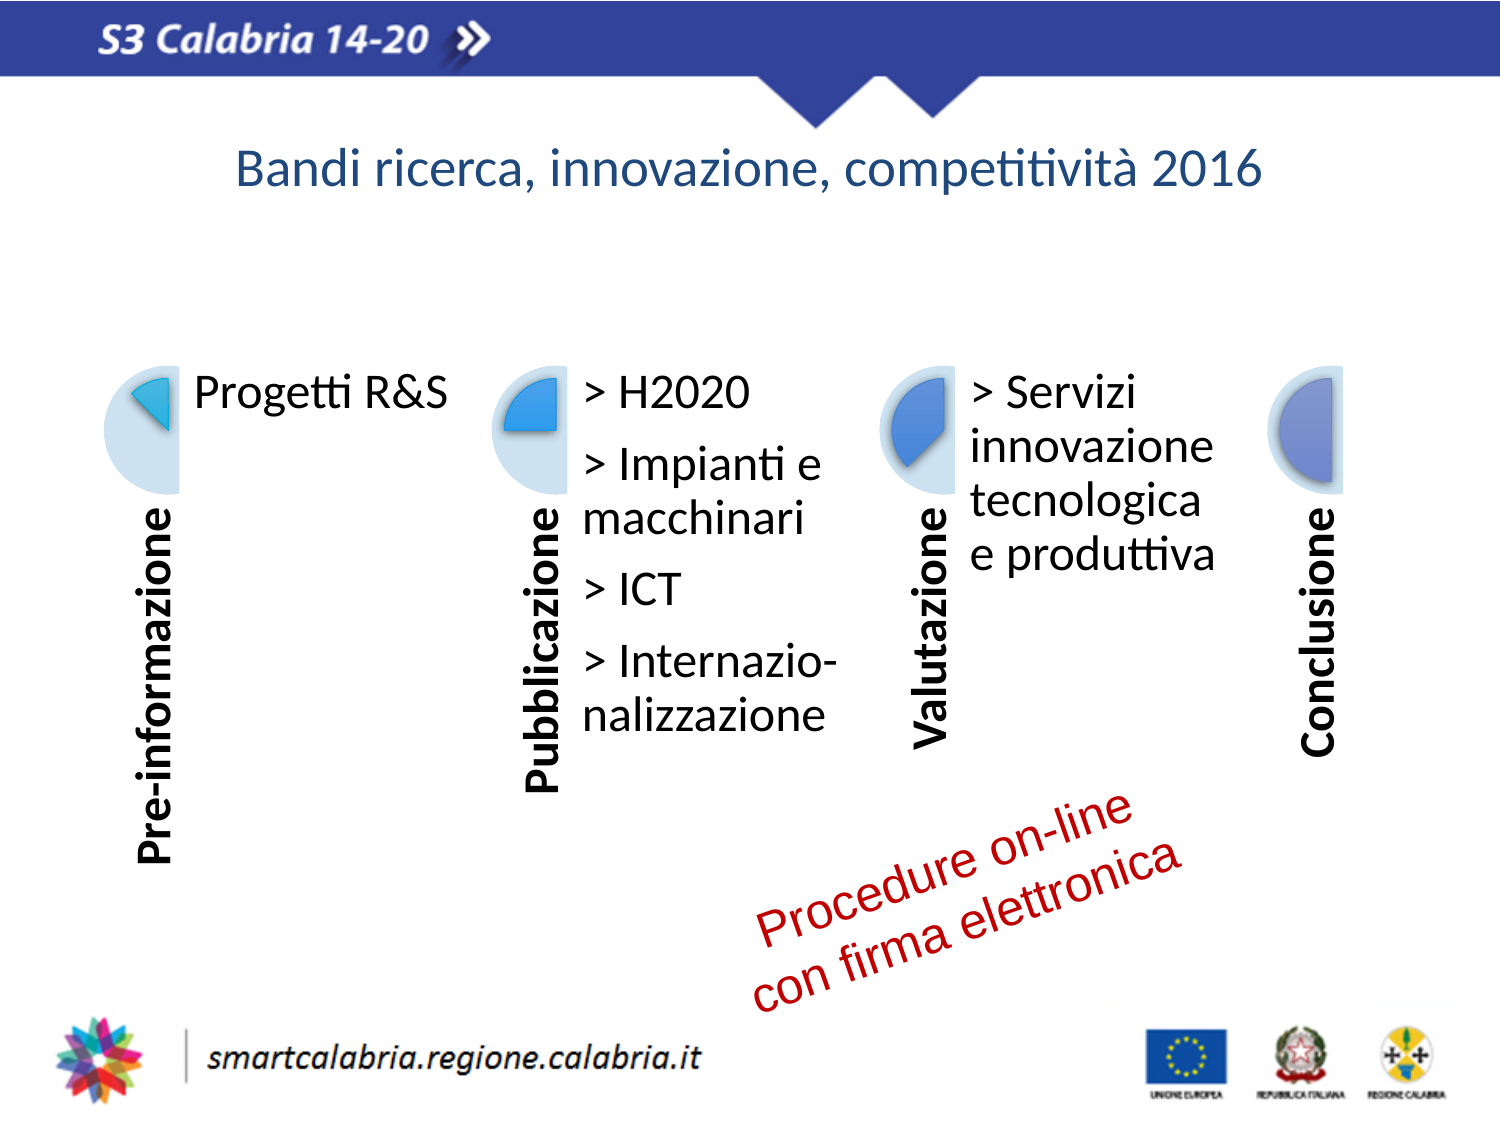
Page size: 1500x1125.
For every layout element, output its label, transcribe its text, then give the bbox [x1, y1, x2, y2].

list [103, 267, 1397, 980]
text_box Procedure on-line con firma elettronica [730, 980, 910, 1037]
title Bandi ricerca, innovazione, competitività 2016 [103, 137, 1397, 209]
picture [20, 984, 1480, 1125]
picture [0, 1, 1500, 130]
